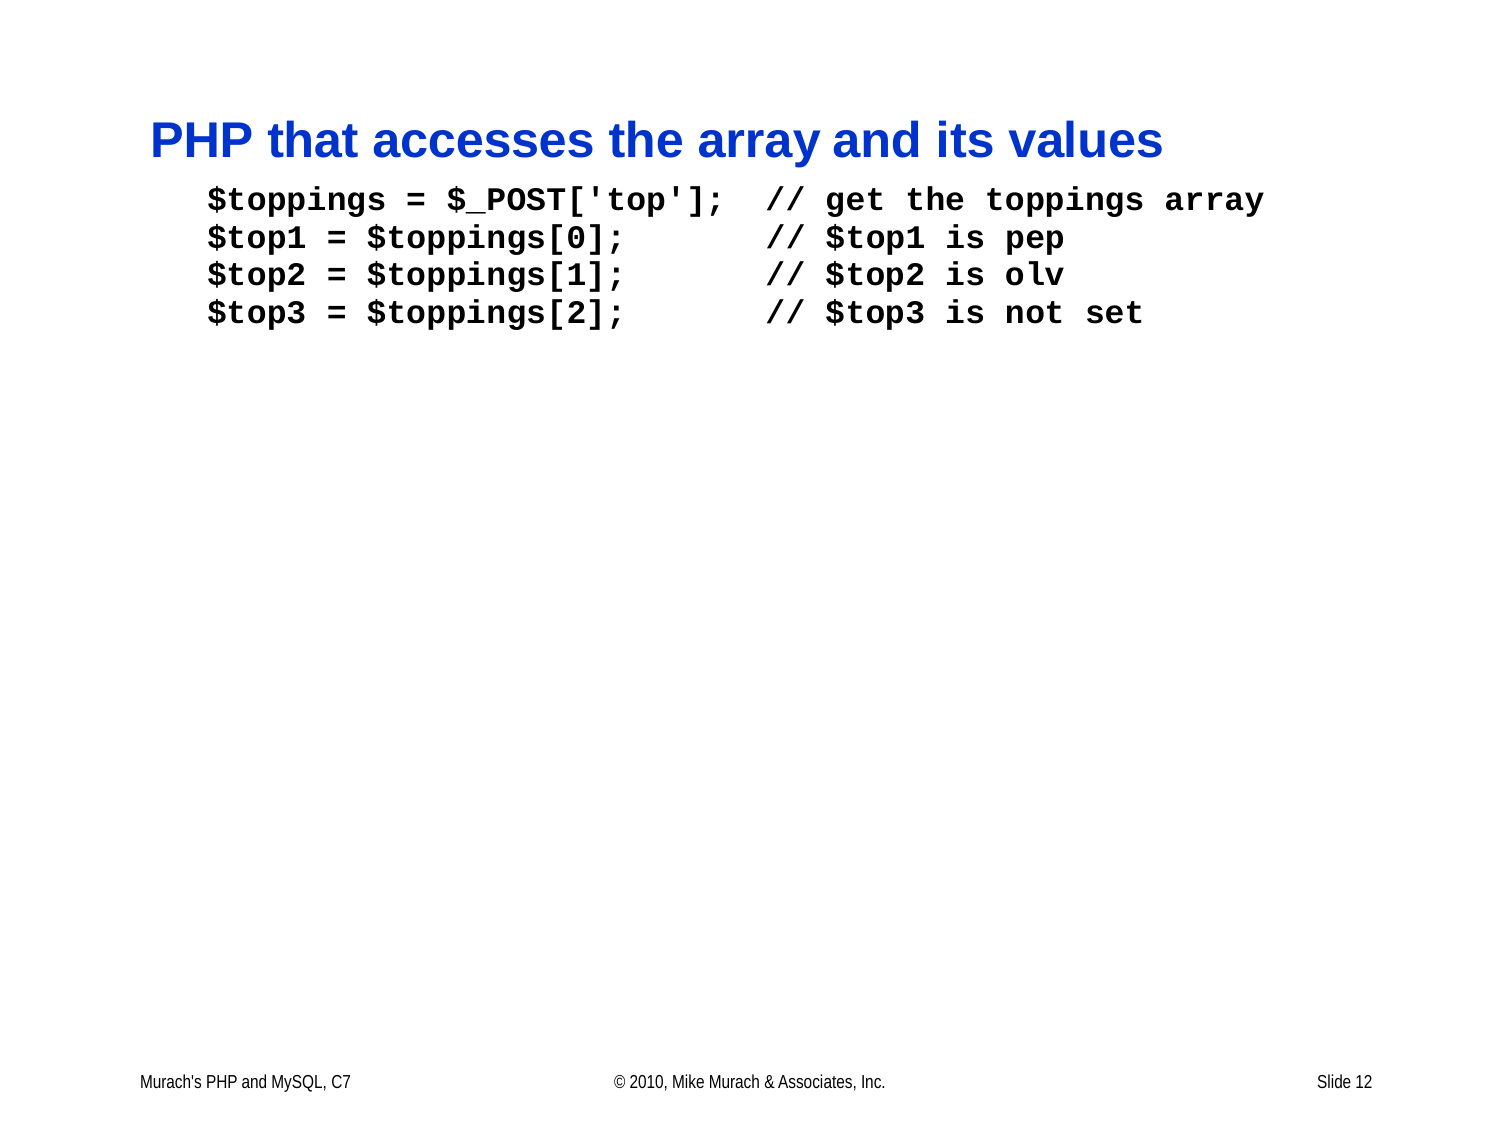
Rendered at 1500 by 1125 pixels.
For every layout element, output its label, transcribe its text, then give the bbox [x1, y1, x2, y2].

slide_number Murach's PHP and MySQL, C7 [125, 1025, 450, 1100]
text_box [149, 112, 1352, 334]
footer © 2010, Mike Murach & Associates, Inc. [474, 1025, 1025, 1100]
slide_number Slide 12 [1074, 1025, 1388, 1100]
